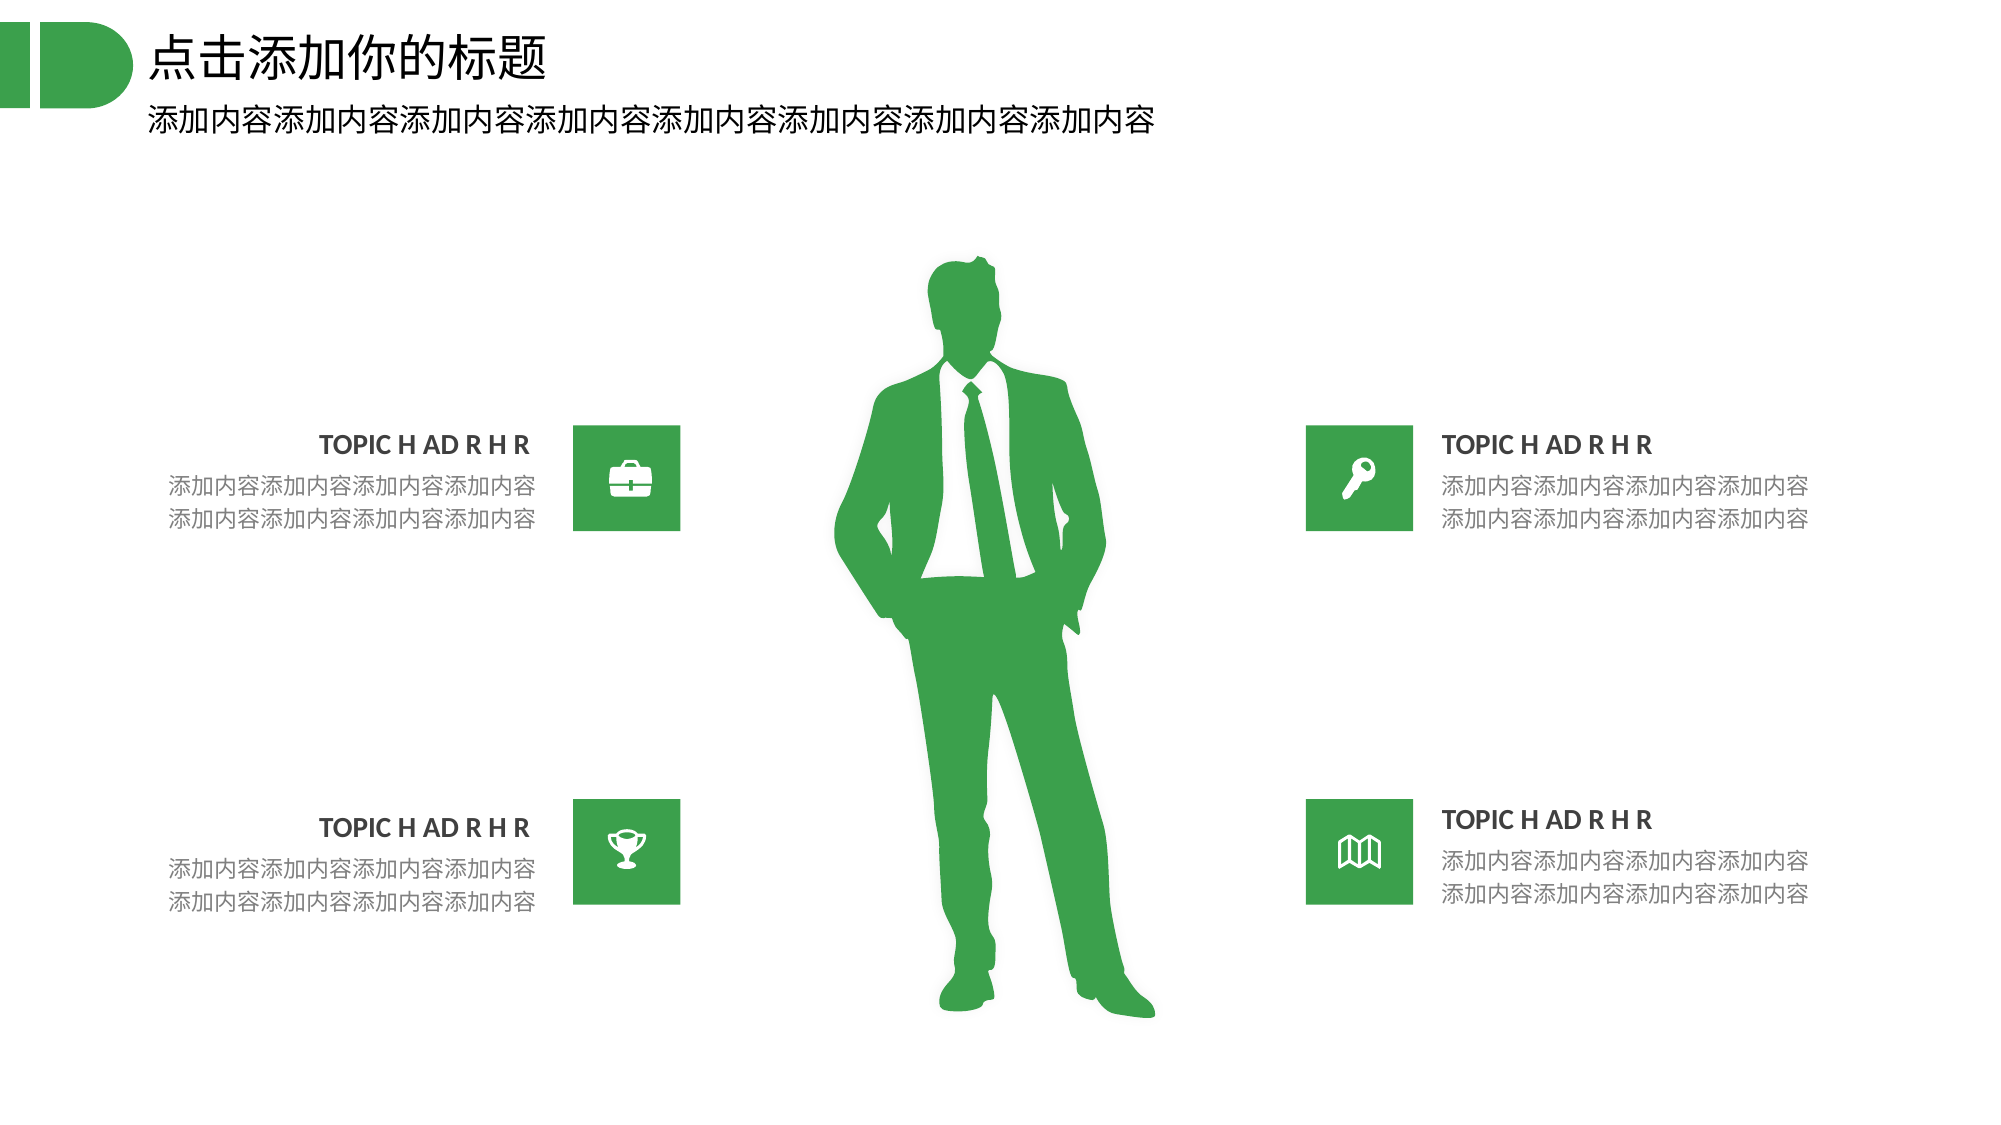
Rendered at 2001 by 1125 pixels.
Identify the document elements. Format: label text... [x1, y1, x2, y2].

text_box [0, 22, 134, 109]
text_box TOPIC H AD R H R 添加内容添加内容添加内容添加内容添加内容添加内容添加内容添加内容 [1441, 793, 1831, 908]
text_box [834, 255, 1156, 1018]
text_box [573, 425, 681, 532]
text_box 添加内容添加内容添加内容添加内容添加内容添加内容添加内容添加内容 [132, 96, 1427, 147]
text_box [573, 799, 681, 905]
text_box TOPIC H AD R H R 添加内容添加内容添加内容添加内容添加内容添加内容添加内容添加内容 [148, 801, 537, 916]
text_box TOPIC H AD R H R 添加内容添加内容添加内容添加内容添加内容添加内容添加内容添加内容 [1441, 418, 1831, 533]
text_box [1305, 425, 1414, 532]
text_box 点击添加你的标题 [134, 26, 1427, 96]
text_box TOPIC H AD R H R 添加内容添加内容添加内容添加内容添加内容添加内容添加内容添加内容 [148, 418, 537, 533]
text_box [1305, 799, 1414, 905]
